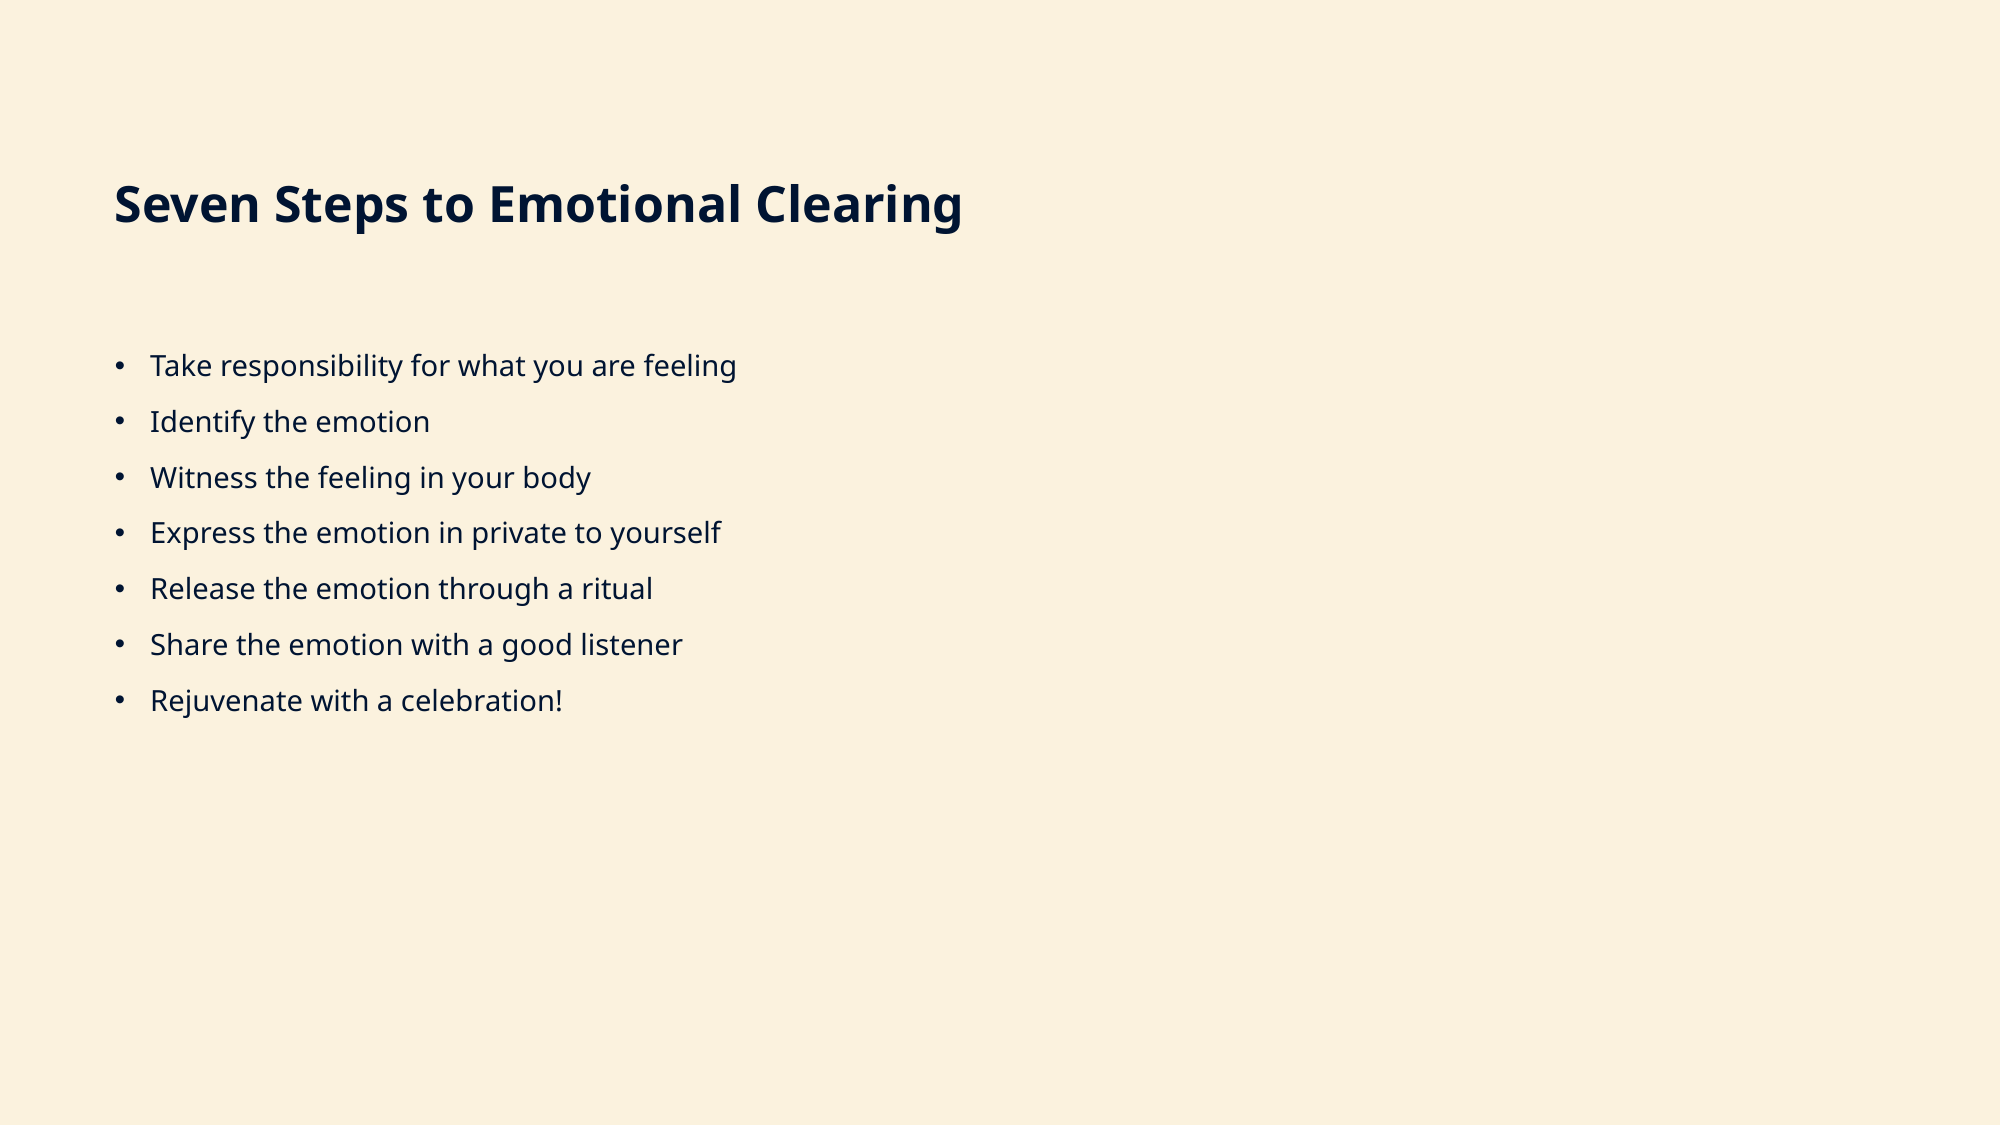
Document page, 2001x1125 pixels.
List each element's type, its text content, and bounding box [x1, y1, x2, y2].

text_box Take responsibility for what you are feeling Identify the emotion Witness the feeling in your body Express the emotion in private to yourself Release the emotion through a ritual Share the emotion with a good listener Rejuvenate with a celebration! [99, 339, 918, 781]
list Seven Steps to Emotional Clearing [99, 164, 1136, 284]
